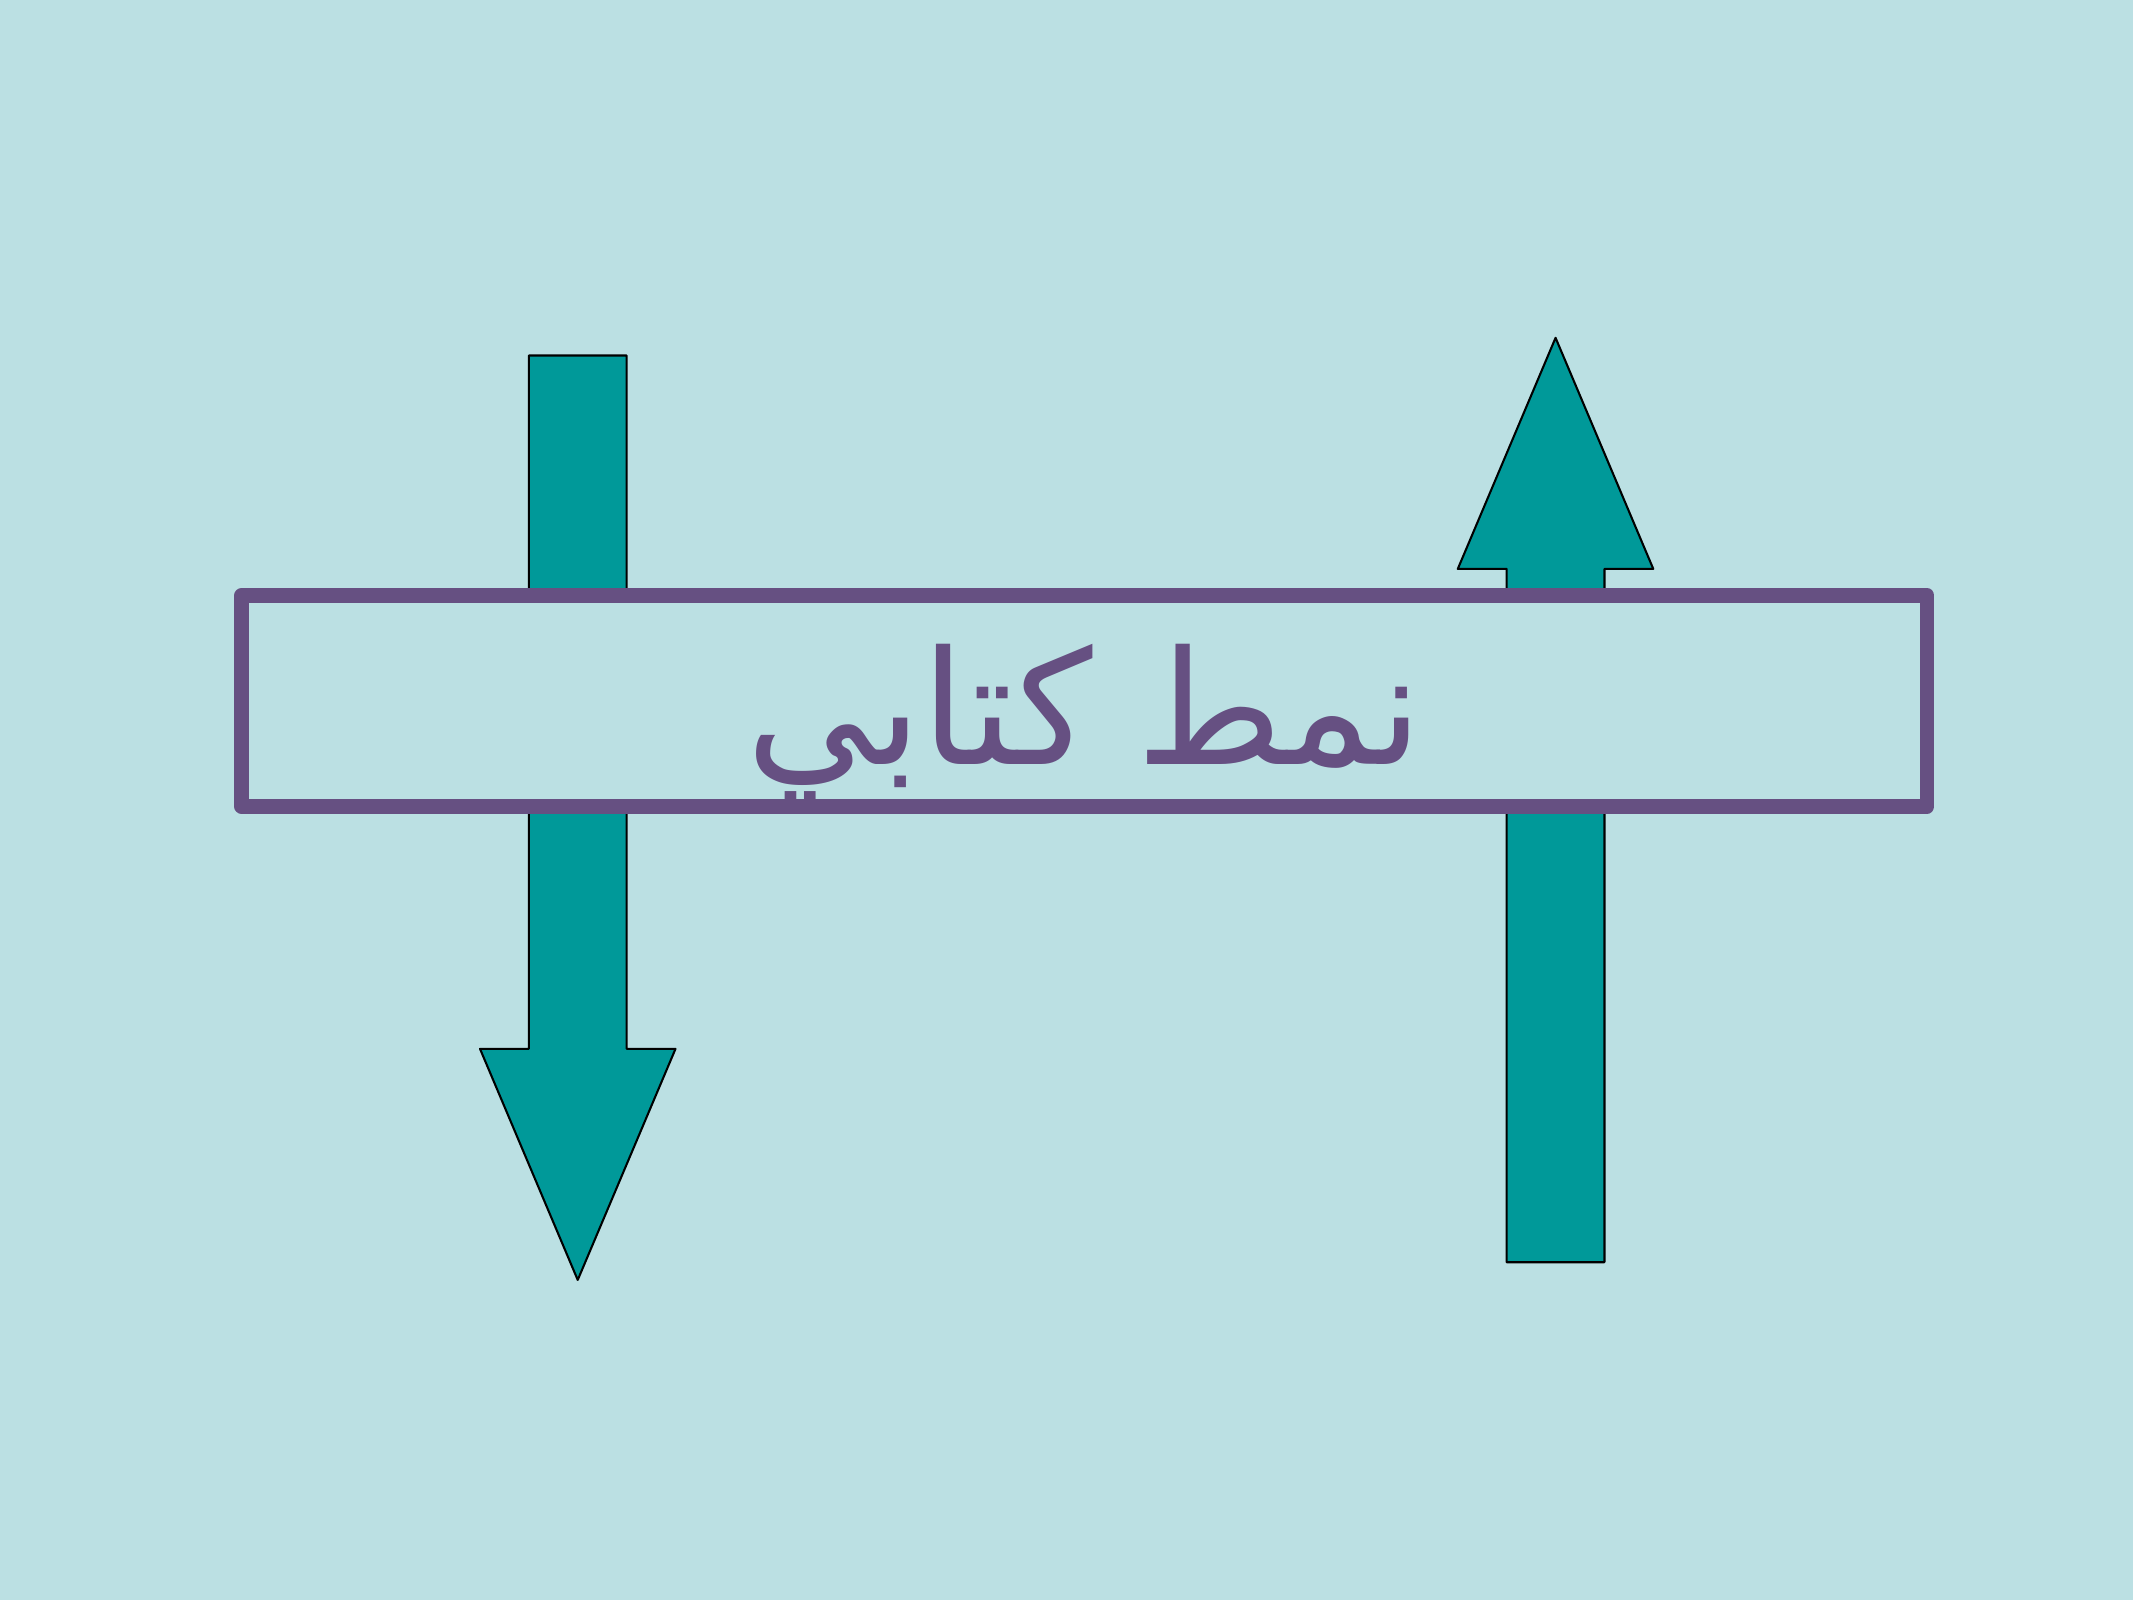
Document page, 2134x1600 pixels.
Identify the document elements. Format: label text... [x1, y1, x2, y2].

text_box [480, 807, 676, 1280]
text_box [528, 355, 627, 595]
text_box [1457, 337, 1654, 595]
text_box [1506, 807, 1605, 1263]
text_box نمط كتابي [241, 595, 1927, 807]
